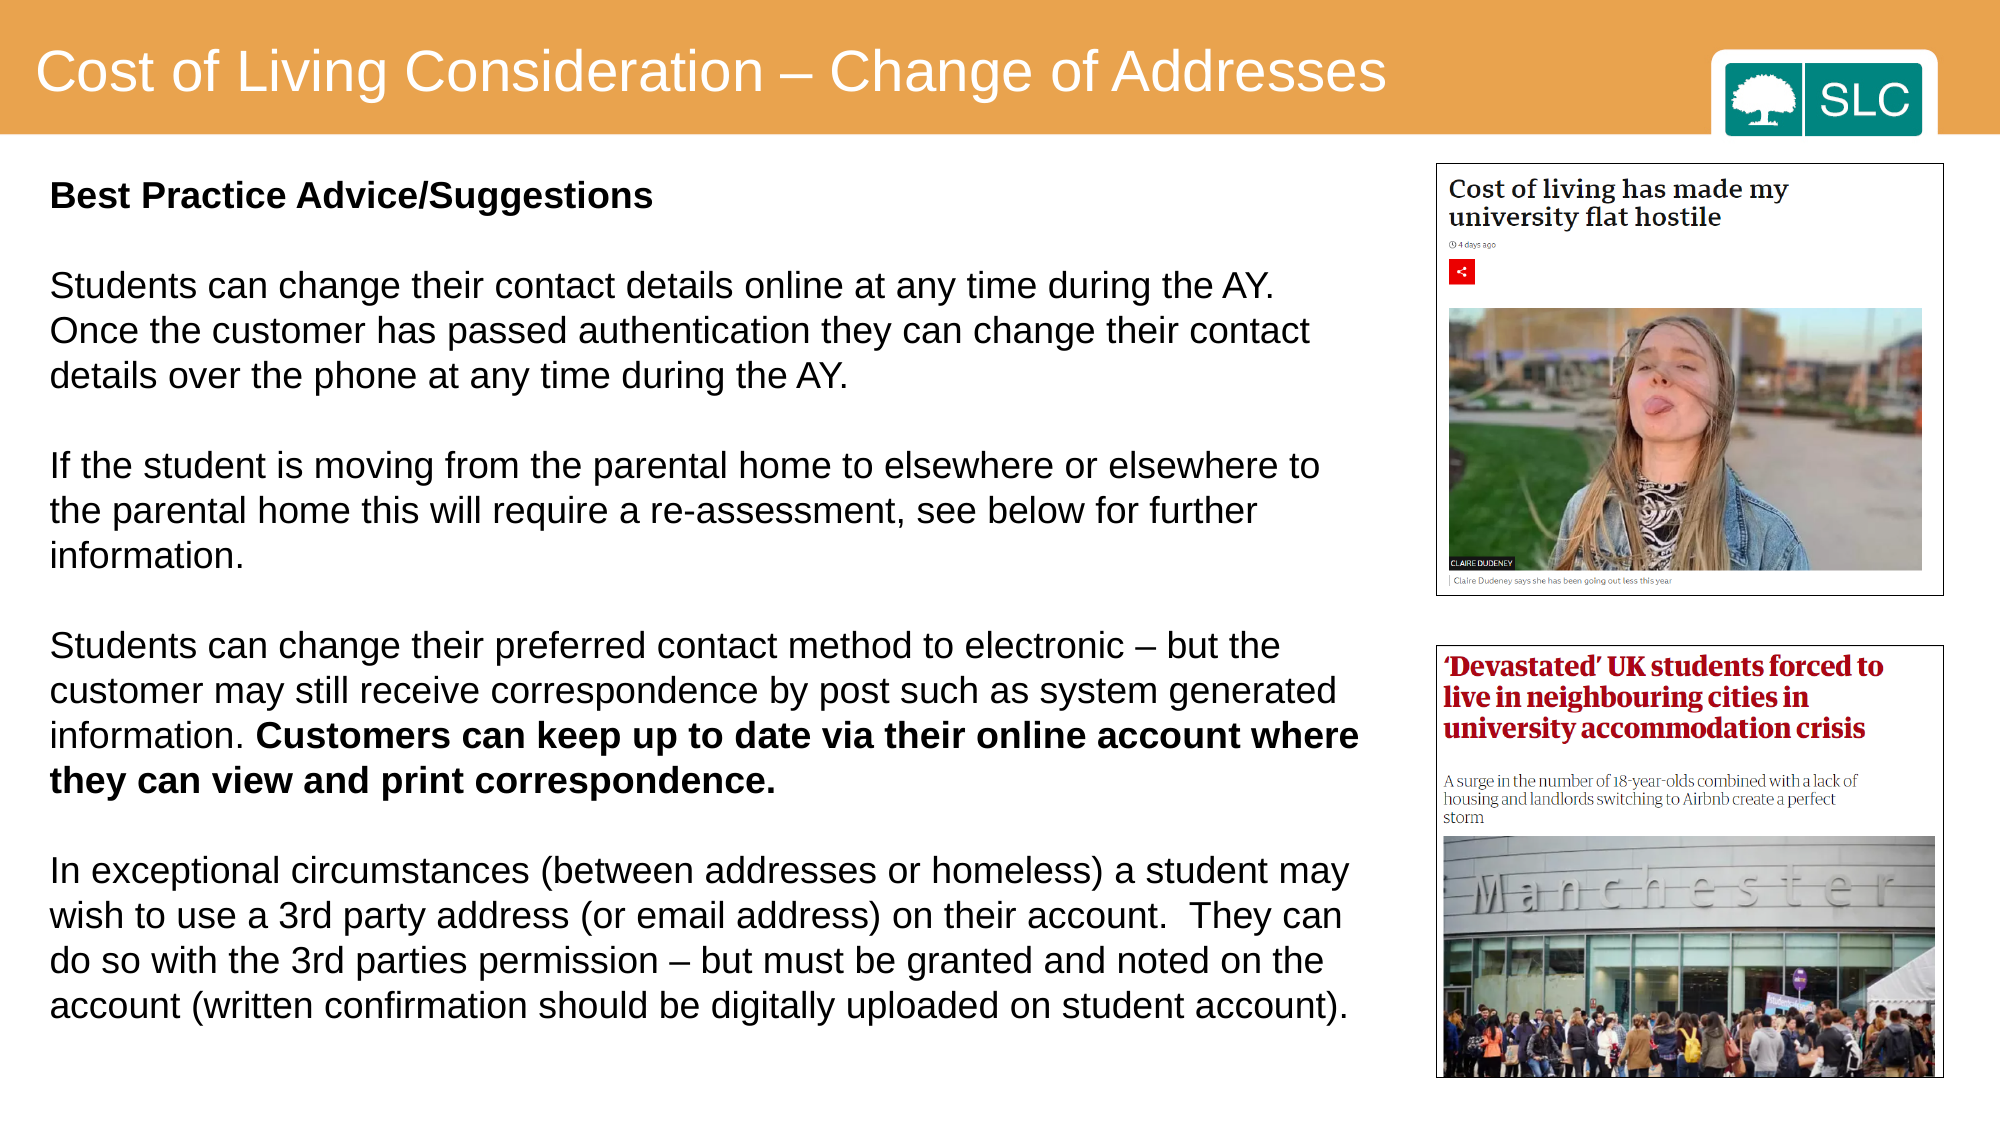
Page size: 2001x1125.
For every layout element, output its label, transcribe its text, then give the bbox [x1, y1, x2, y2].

text_box Cost of Living Consideration – Change of Addresses [34, 33, 1506, 104]
picture [0, 0, 2000, 1125]
text_box Best Practice Advice/Suggestions Students can change their contact details online at any time during the AY. Once the customer has passed authentication they can change their contact details over the phone at any time during the AY. If the student is moving from the parental home to elsewhere or elsewhere to the parental home this will require a re-assessment, see below for further information. Students can change their preferred contact method to electronic – but the customer may still receive correspondence by post such as system generated information. Customers can keep up to date via their online account where they can view and print correspondence. In exceptional circumstances (between addresses or homeless) a student may wish to use a 3rd party address (or email address) on their account. They can do so with the 3rd parties permission – but must be granted and noted on the account (written confirmation should be digitally uploaded on student account). [34, 163, 1391, 1034]
